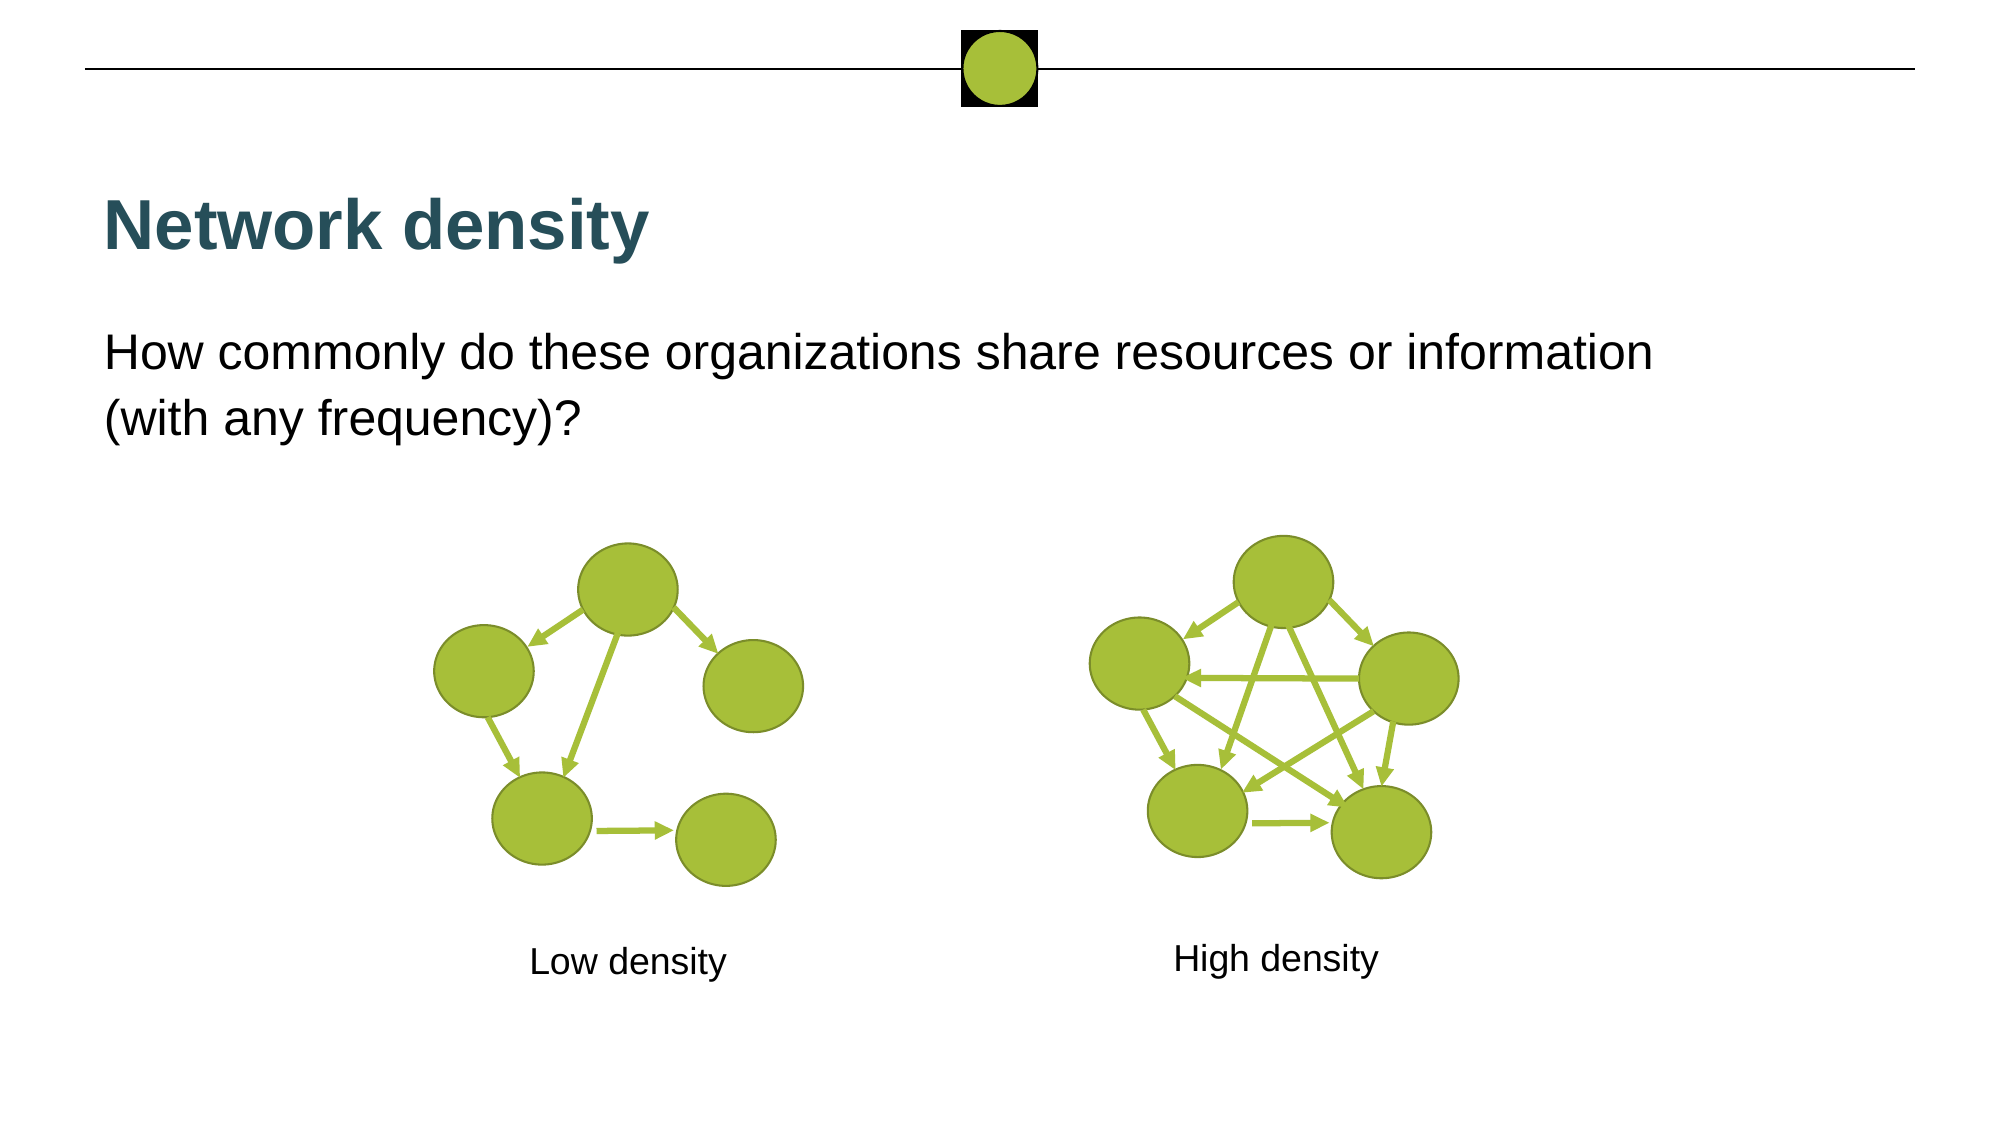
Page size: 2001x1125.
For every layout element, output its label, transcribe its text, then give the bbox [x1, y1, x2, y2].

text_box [1089, 535, 1459, 879]
title Network density [88, 118, 1763, 336]
list How commonly do these organizations share resources or information (with any frequency)? [88, 306, 1712, 1044]
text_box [434, 543, 804, 886]
text_box Low density [411, 929, 845, 990]
text_box High density [1141, 927, 1412, 987]
